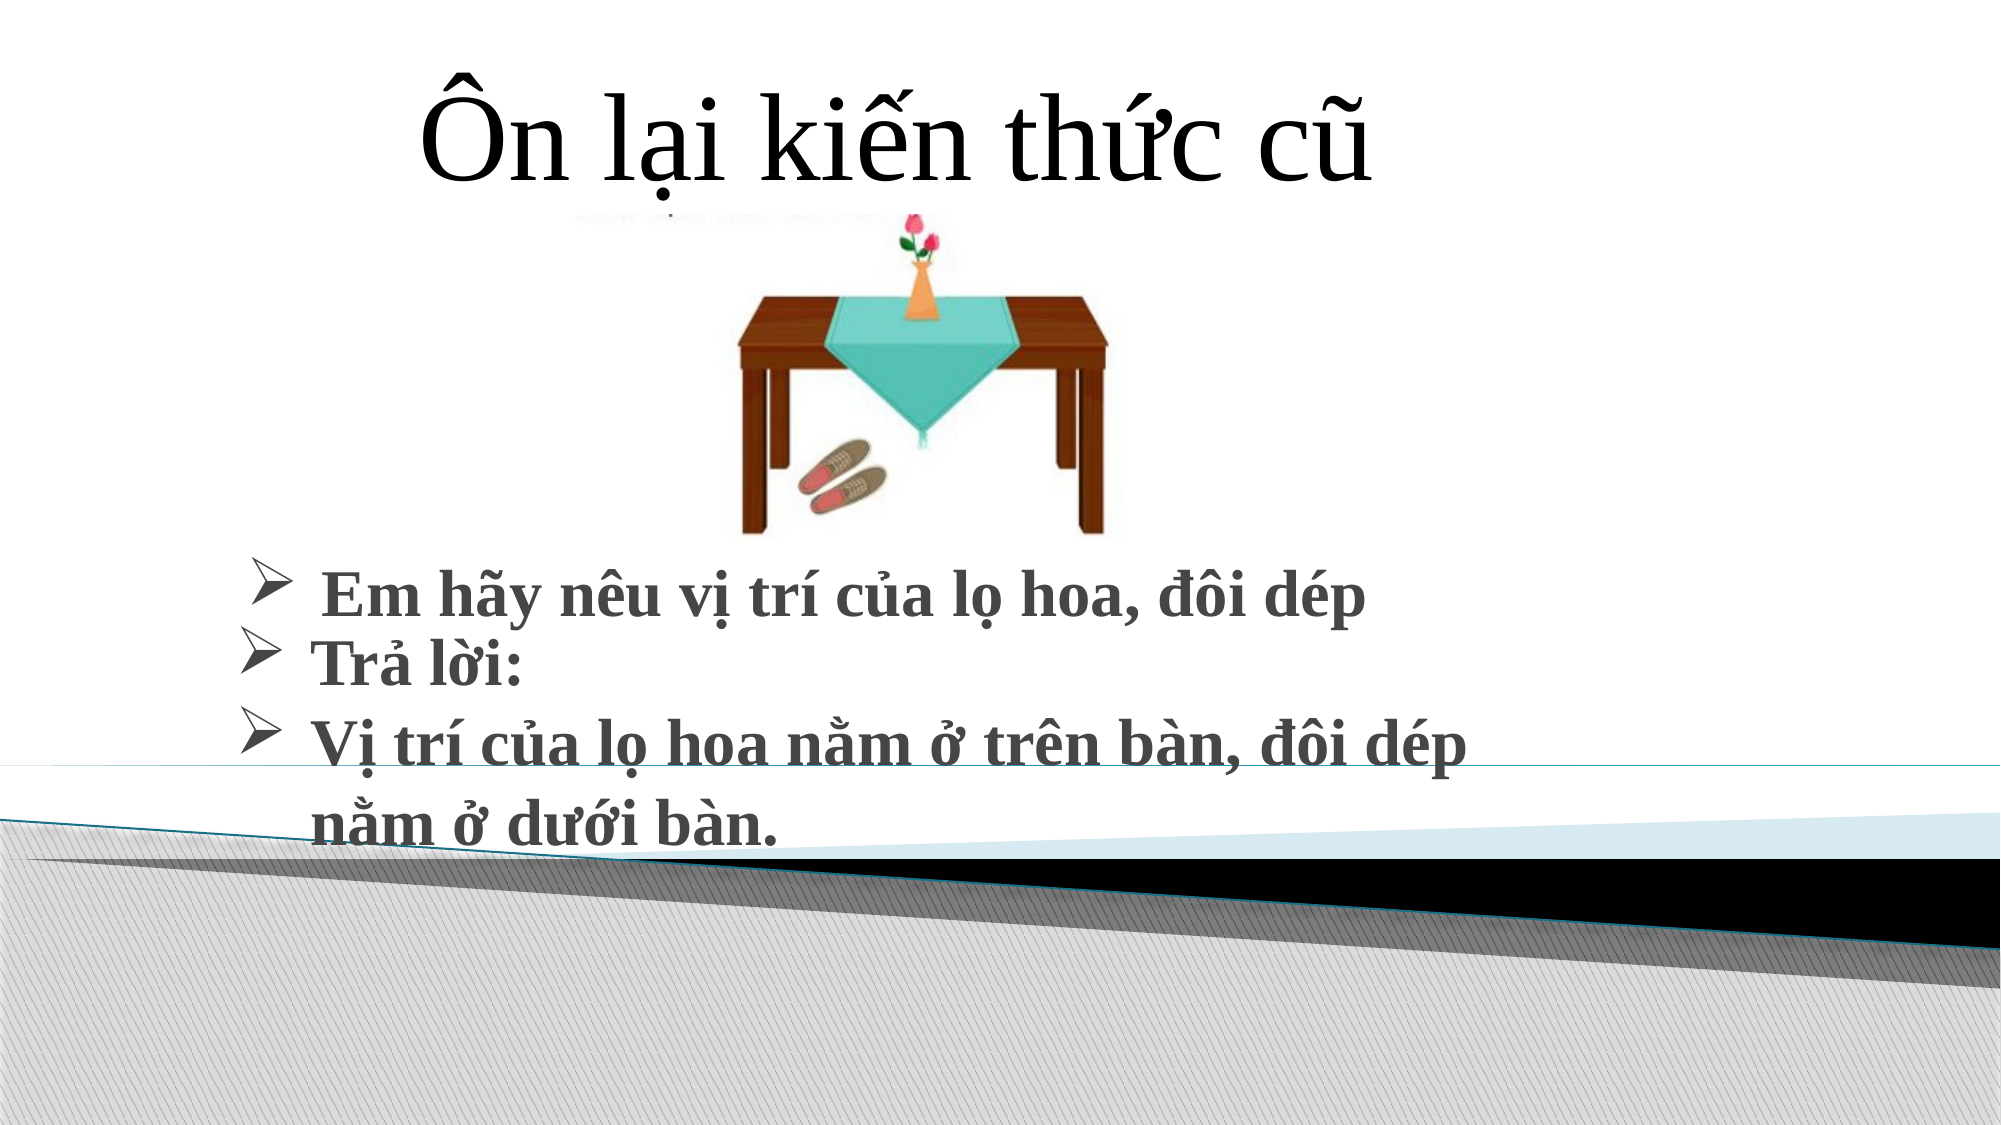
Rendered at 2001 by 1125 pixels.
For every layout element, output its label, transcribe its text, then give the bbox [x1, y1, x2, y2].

text_box Trả lời: Vị trí của lọ hoa nằm ở trên bàn, đôi dép nằm ở dưới bàn. [220, 745, 1495, 866]
picture [7, 859, 2000, 989]
text_box Ôn lại kiến thức cũ [403, 48, 1438, 213]
picture [573, 214, 1314, 578]
title Em hãy nêu vị trí của lọ hoa, đôi dép [232, 517, 1507, 638]
